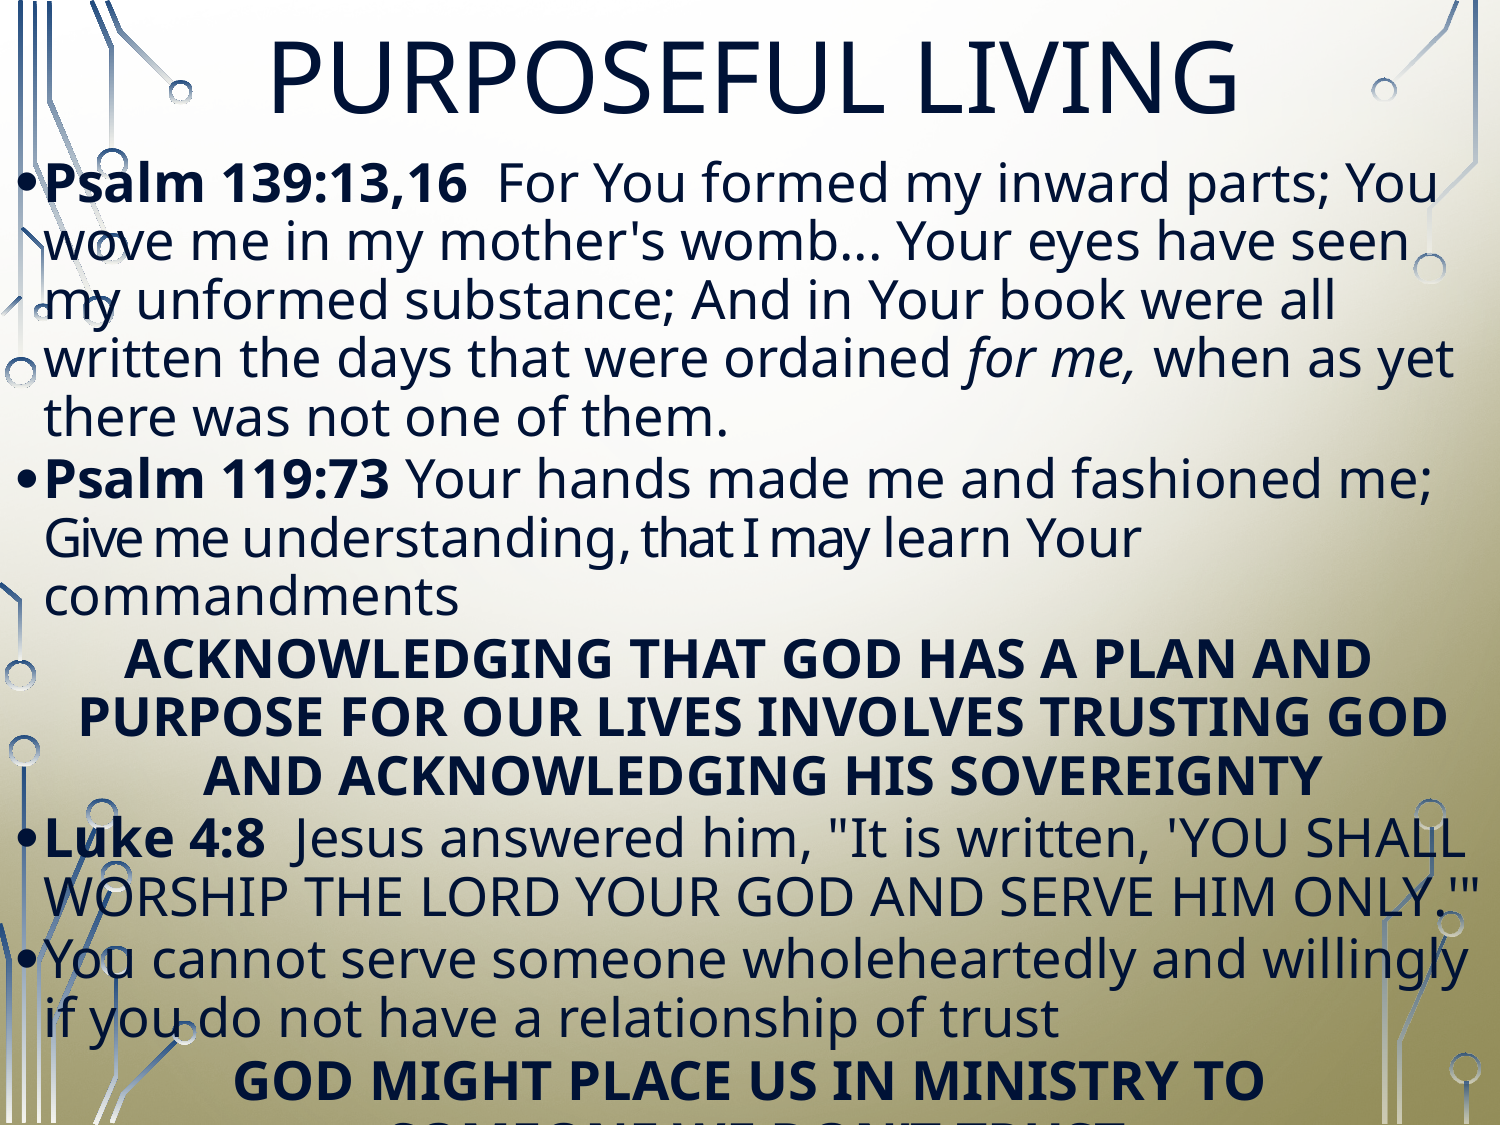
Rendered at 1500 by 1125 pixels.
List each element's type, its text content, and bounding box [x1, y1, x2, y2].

title PURPOSEFUL LIVING [40, 0, 1469, 147]
list Psalm 139:13,16 For You formed my inward parts; You wove me in my mother's womb... Your eyes have seen my unformed substance; And in Your book were all written the days that were ordained for me, when as yet there was not one of them. Psalm 119:73 Your hands made me and fashioned me; Give me understanding, that I may learn Your commandments ACKNOWLEDGING THAT GOD HAS A PLAN AND PURPOSE FOR OUR LIVES INVOLVES TRUSTING GOD AND ACKNOWLEDGING HIS SOVEREIGNTY Luke 4:8 Jesus answered him, "It is written, 'YOU SHALL WORSHIP THE LORD YOUR GOD AND SERVE HIM ONLY.'" You cannot serve someone wholeheartedly and willingly if you do not have a relationship of trust GOD MIGHT PLACE US IN MINISTRY TO SOMEONE WE DON’T TRUST [0, 147, 1500, 1125]
